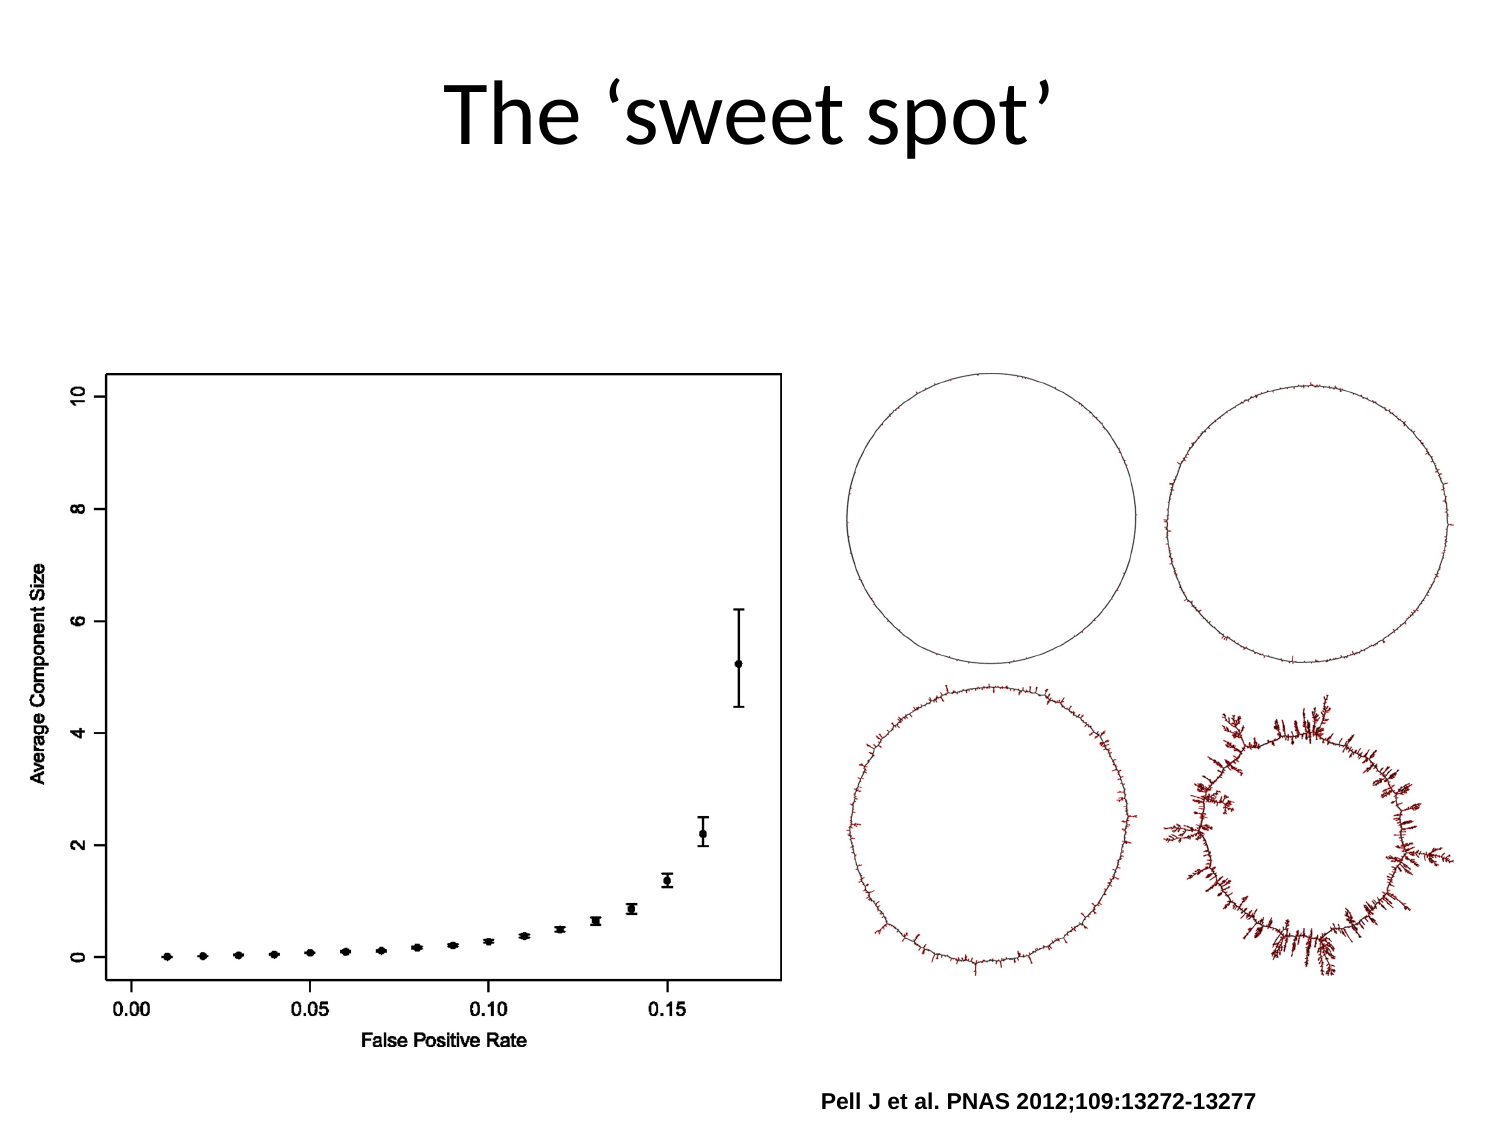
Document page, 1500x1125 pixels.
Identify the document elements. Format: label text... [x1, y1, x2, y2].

text_box The ‘sweet spot’ [74, 45, 1425, 233]
text_box Pell J et al. PNAS 2012;109:13272-13277 [820, 1086, 1464, 1125]
picture [846, 373, 1454, 976]
picture [29, 373, 782, 1047]
